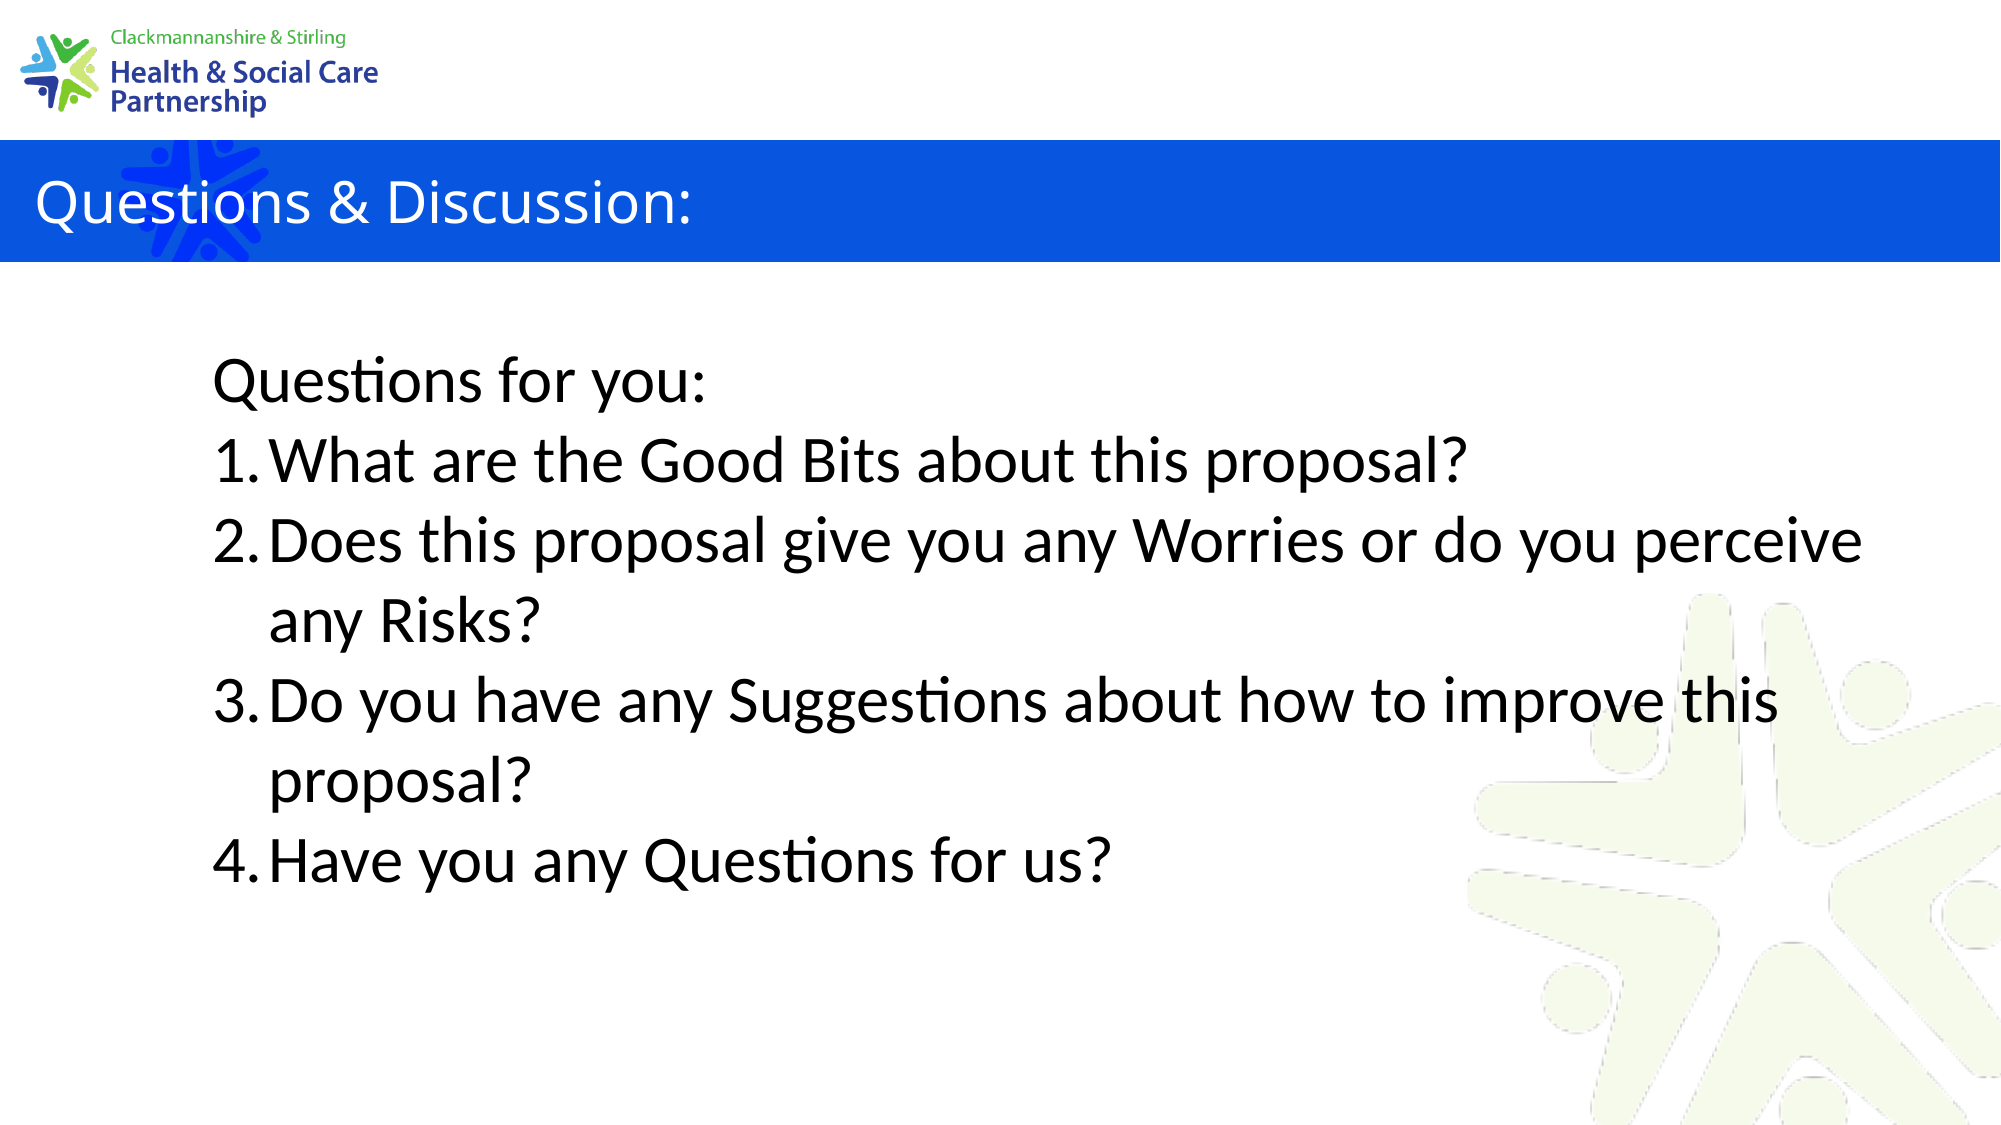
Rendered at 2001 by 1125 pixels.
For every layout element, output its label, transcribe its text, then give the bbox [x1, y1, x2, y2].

text_box Questions for you: What are the Good Bits about this proposal? Does this proposal give you any Worries or do you perceive any Risks? Do you have any Suggestions about how to improve this proposal? Have you any Questions for us? [122, 328, 1909, 983]
picture [1466, 593, 2000, 1125]
picture [0, 140, 2000, 263]
picture [20, 29, 378, 118]
